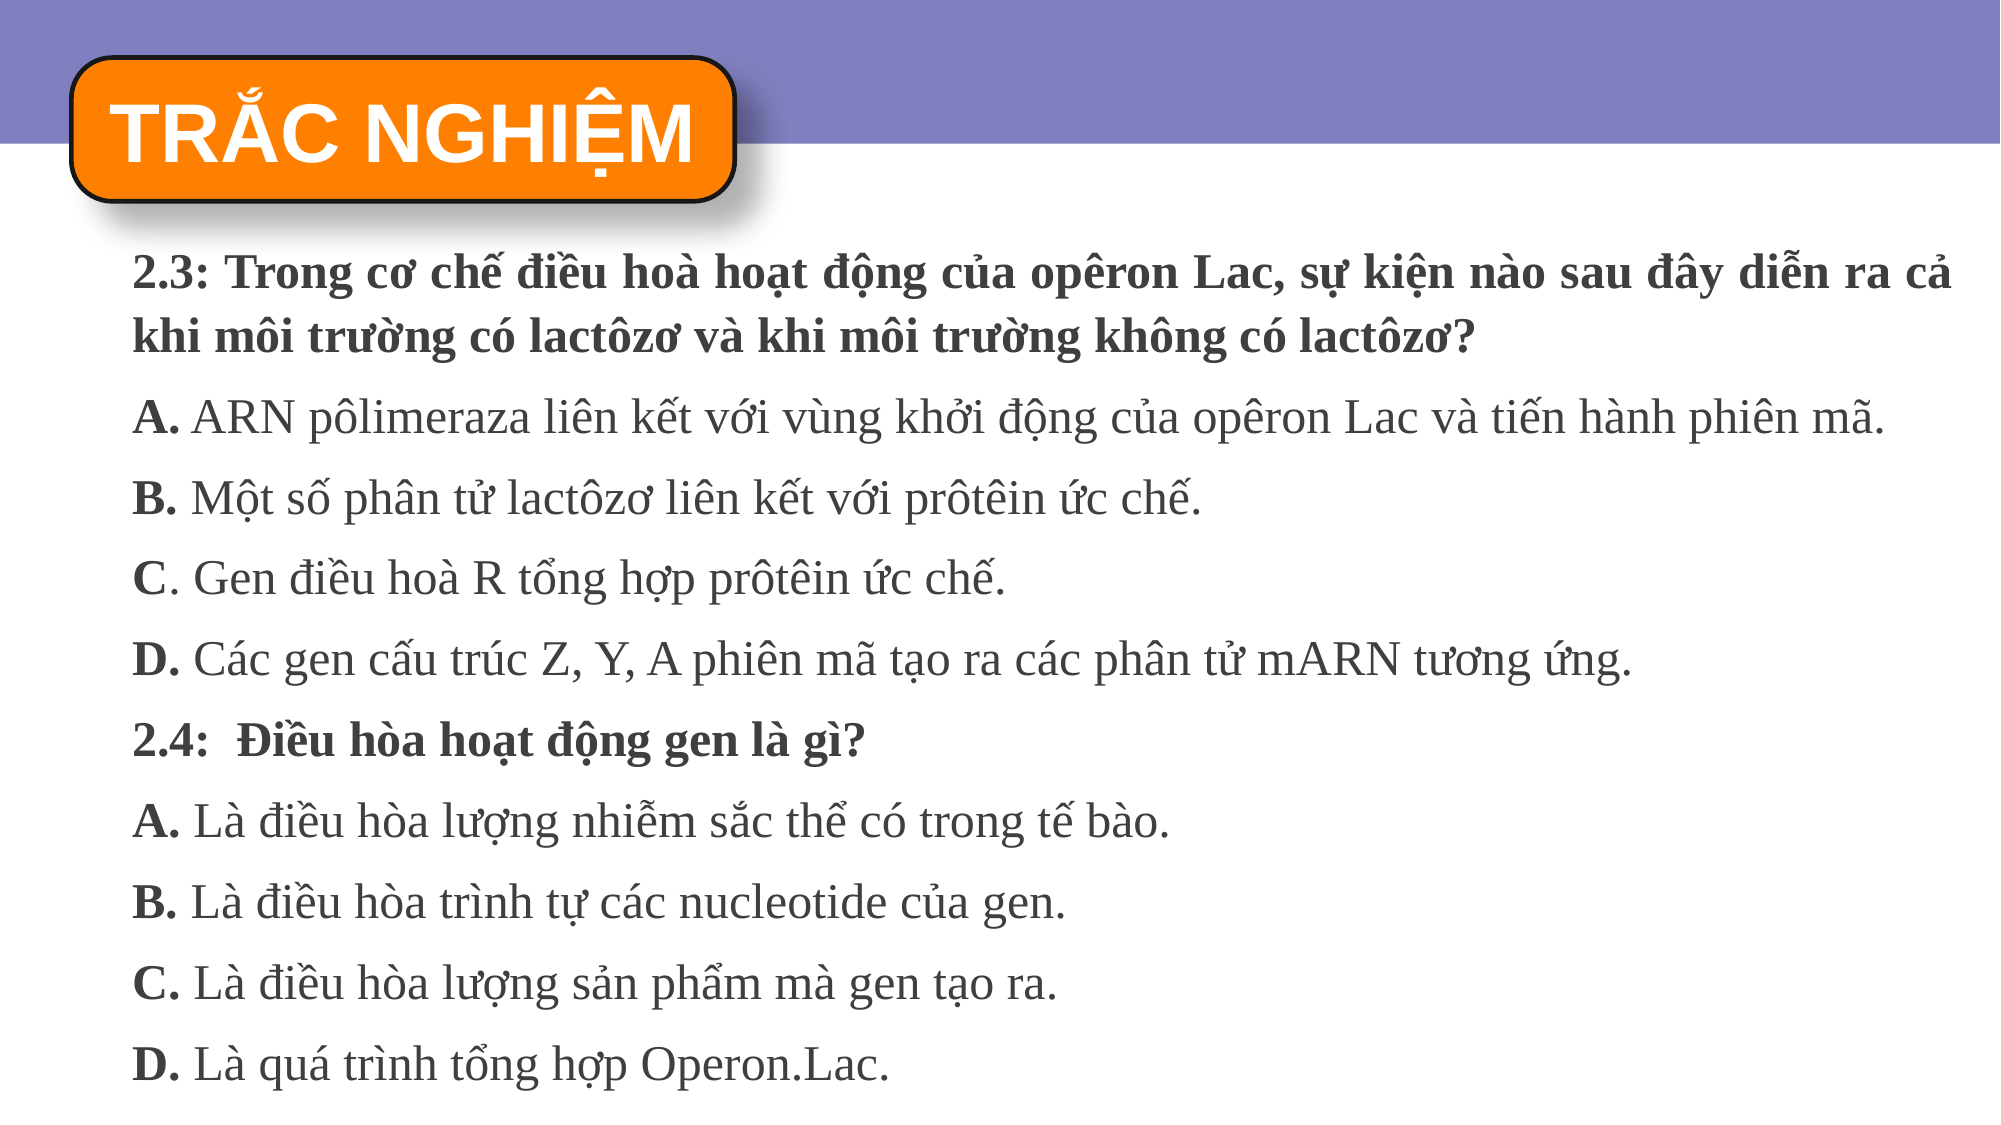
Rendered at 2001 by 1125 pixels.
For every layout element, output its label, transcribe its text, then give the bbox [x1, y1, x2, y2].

text_box [0, 0, 2000, 145]
text_box 2.3: Trong cơ chế điều hoà hoạt động của opêron Lac, sự kiện nào sau đây diễn ra cả khi môi trường có lactôzơ và khi môi trường không có lactôzơ? A. ARN pôlimeraza liên kết với vùng khởi động của opêron Lac và tiến hành phiên mã. B. Một số phân tử lactôzơ liên kết với prôtêin ức chế. C. Gen điều hoà R tổng hợp prôtêin ức chế. D. Các gen cấu trúc Z, Y, A phiên mã tạo ra các phân tử mARN tương ứng. 2.4: Điều hòa hoạt động gen là gì? A. Là điều hòa lượng nhiễm sắc thể có trong tế bào. B. Là điều hòa trình tự các nucleotide của gen. C. Là điều hòa lượng sản phẩm mà gen tạo ra. D. Là quá trình tổng hợp Operon.Lac. [117, 226, 1969, 1098]
text_box TRẮC NGHIỆM [70, 56, 736, 203]
